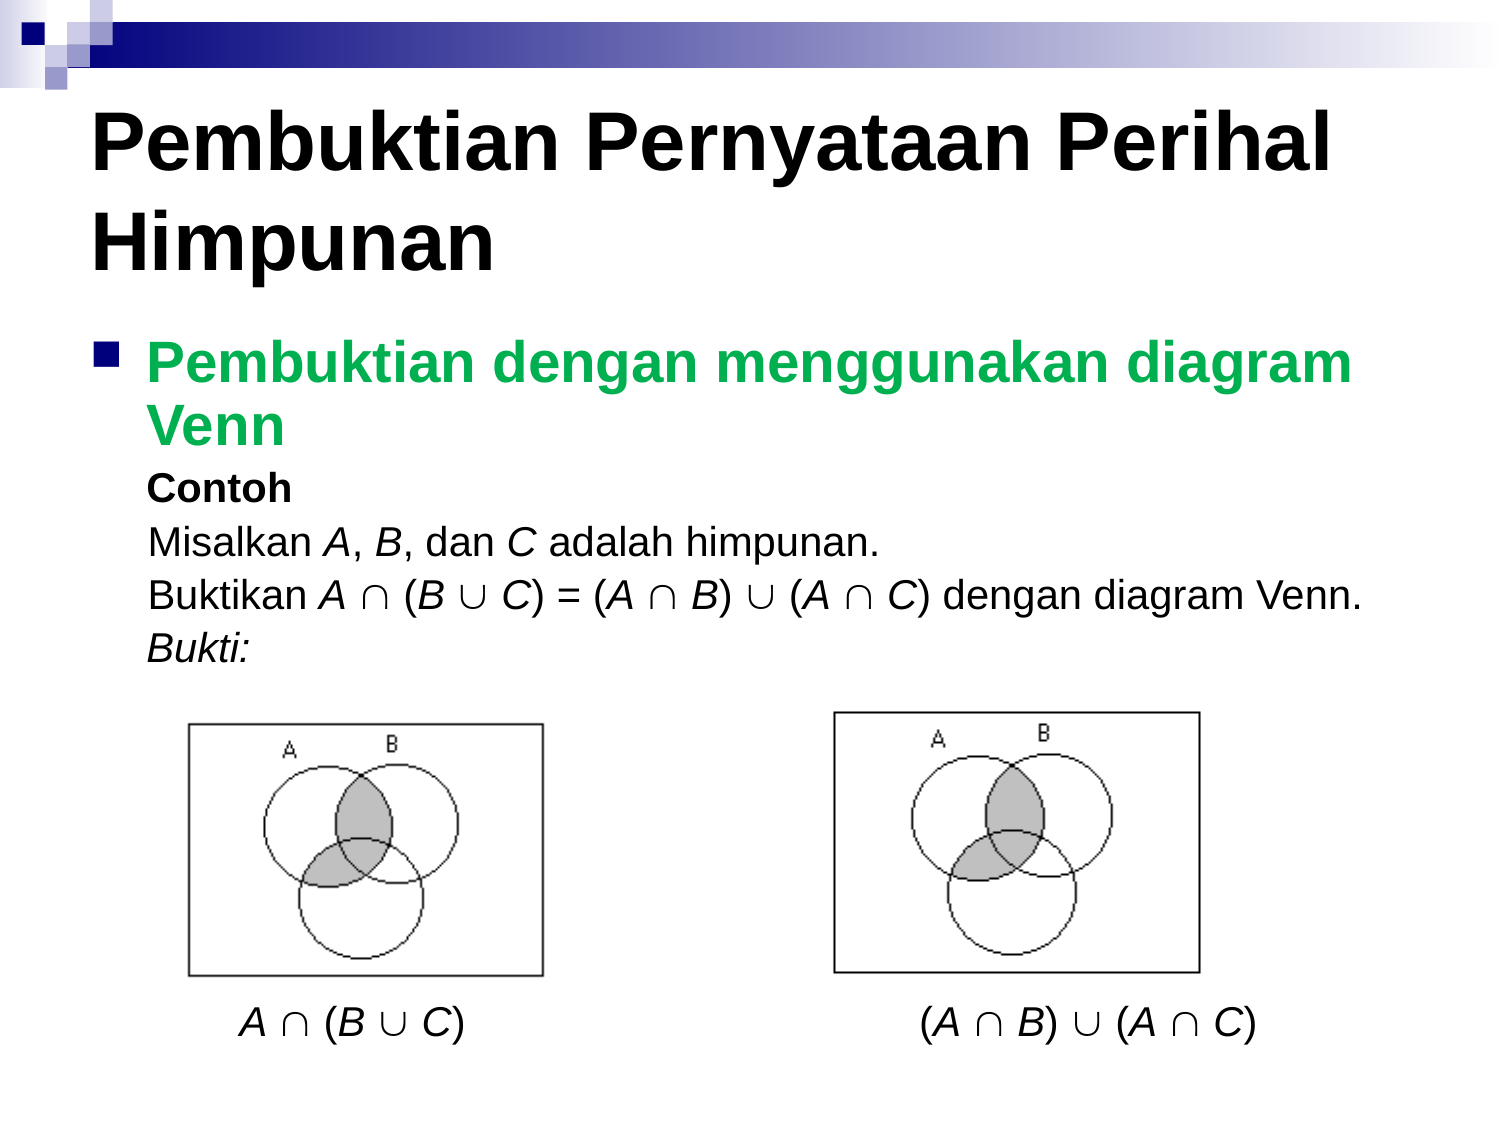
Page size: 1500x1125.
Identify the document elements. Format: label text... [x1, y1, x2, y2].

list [175, 716, 554, 985]
title Pembuktian Pernyataan Perihal Himpunan [75, 75, 1425, 300]
list Pembuktian dengan menggunakan diagram Venn Contoh Misalkan A, B, dan C adalah himpunan. Buktikan A  (B  C) = (A  B)  (A  C) dengan diagram Venn. Bukti: A  (B  C) (A  B)  (A  C) [75, 324, 1412, 1079]
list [820, 704, 1211, 982]
